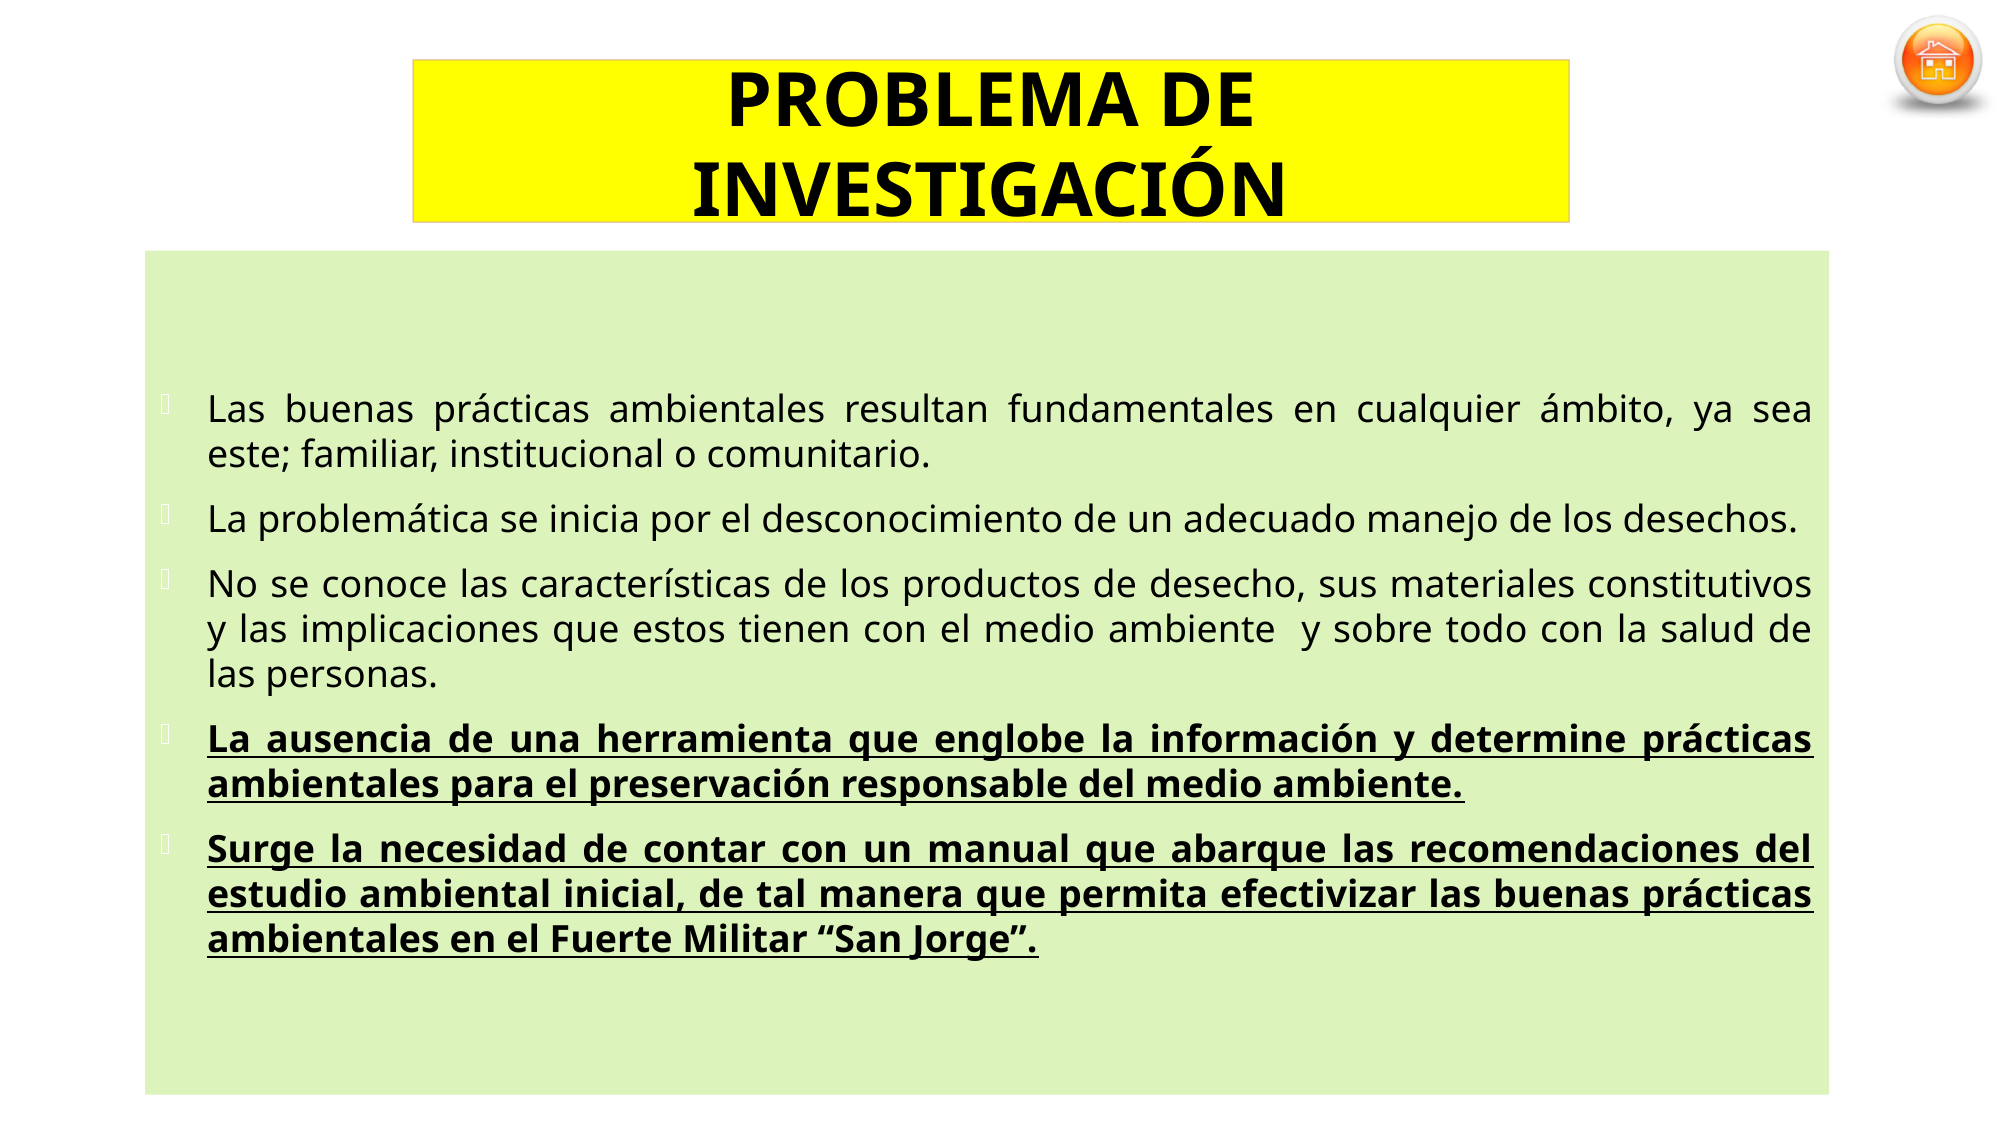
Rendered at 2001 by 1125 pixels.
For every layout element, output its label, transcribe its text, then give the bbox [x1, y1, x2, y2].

title PROBLEMA DE INVESTIGACIÓN [412, 59, 1570, 223]
picture [1875, 0, 2000, 123]
list Las buenas prácticas ambientales resultan fundamentales en cualquier ámbito, ya sea este; familiar, institucional o comunitario. La problemática se inicia por el desconocimiento de un adecuado manejo de los desechos. No se conoce las características de los productos de desecho, sus materiales constitutivos y las implicaciones que estos tienen con el medio ambiente y sobre todo con la salud de las personas. La ausencia de una herramienta que englobe la información y determine prácticas ambientales para el preservación responsable del medio ambiente. Surge la necesidad de contar con un manual que abarque las recomendaciones del estudio ambiental inicial, de tal manera que permita efectivizar las buenas prácticas ambientales en el Fuerte Militar “San Jorge”. [145, 250, 1830, 1095]
